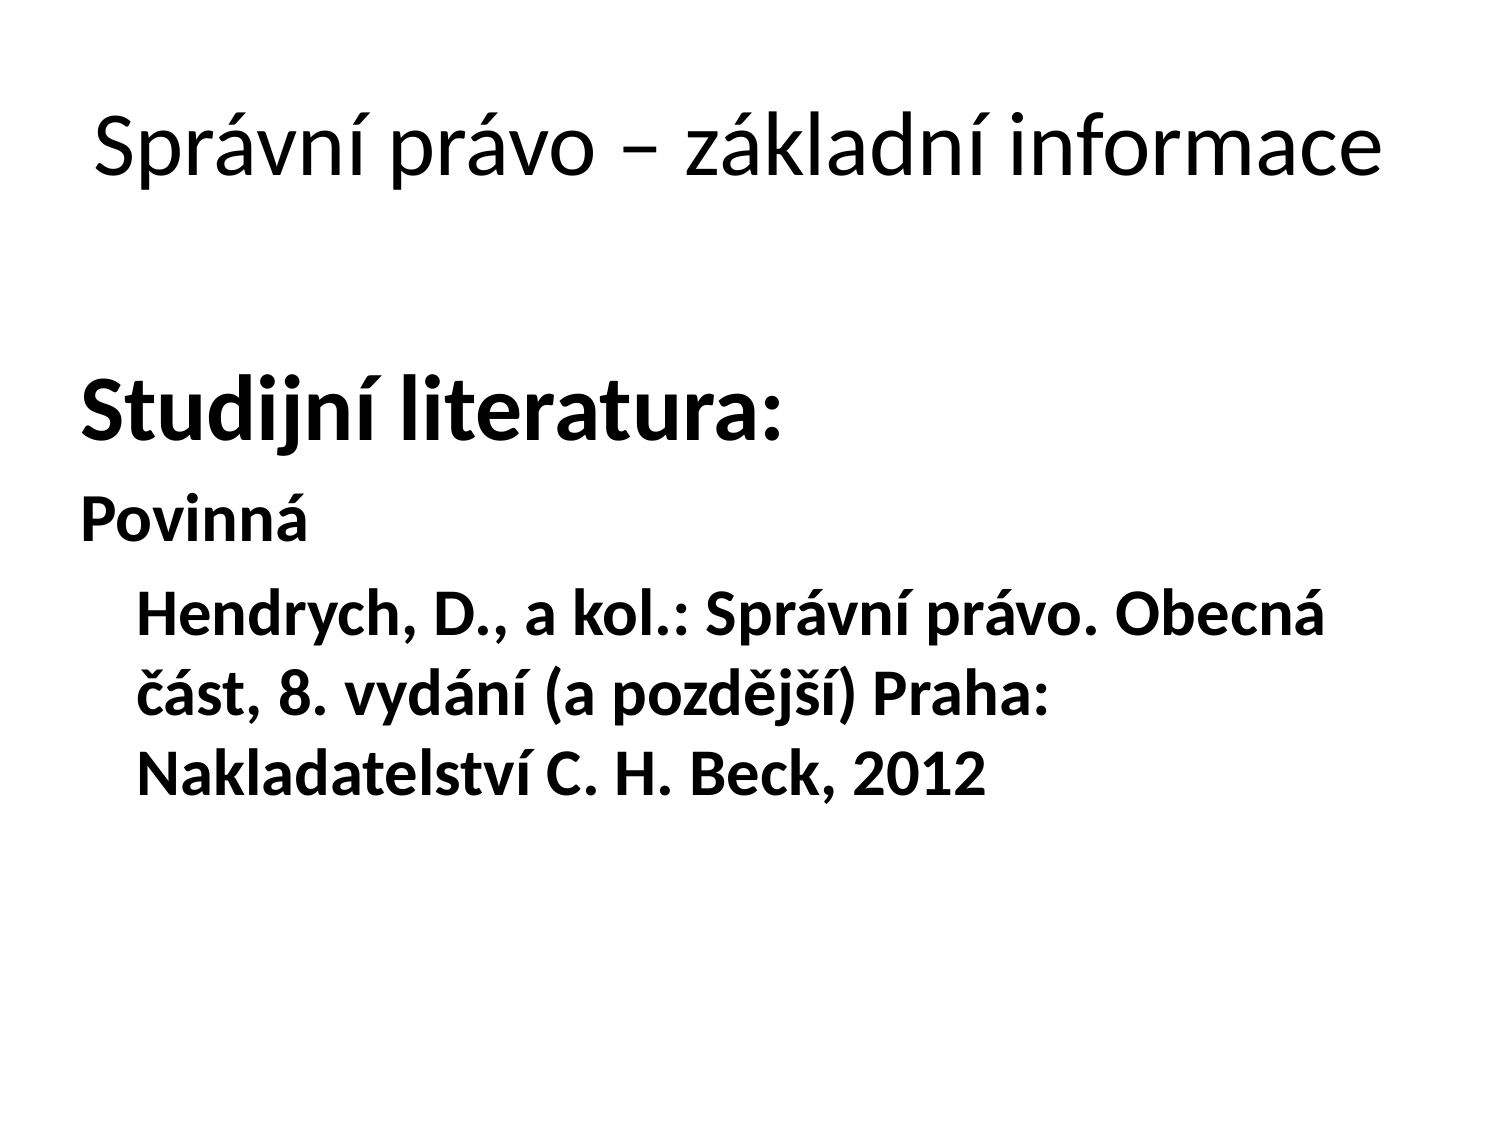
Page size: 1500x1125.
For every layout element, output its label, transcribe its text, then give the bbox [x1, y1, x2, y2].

list Studijní literatura: Povinná Hendrych, D., a kol.: Správní právo. Obecná část, 8. vydání (a pozdější) Praha: Nakladatelství C. H. Beck, 2012 [64, 208, 1425, 1083]
title Správní právo – základní informace [75, 45, 1425, 208]
